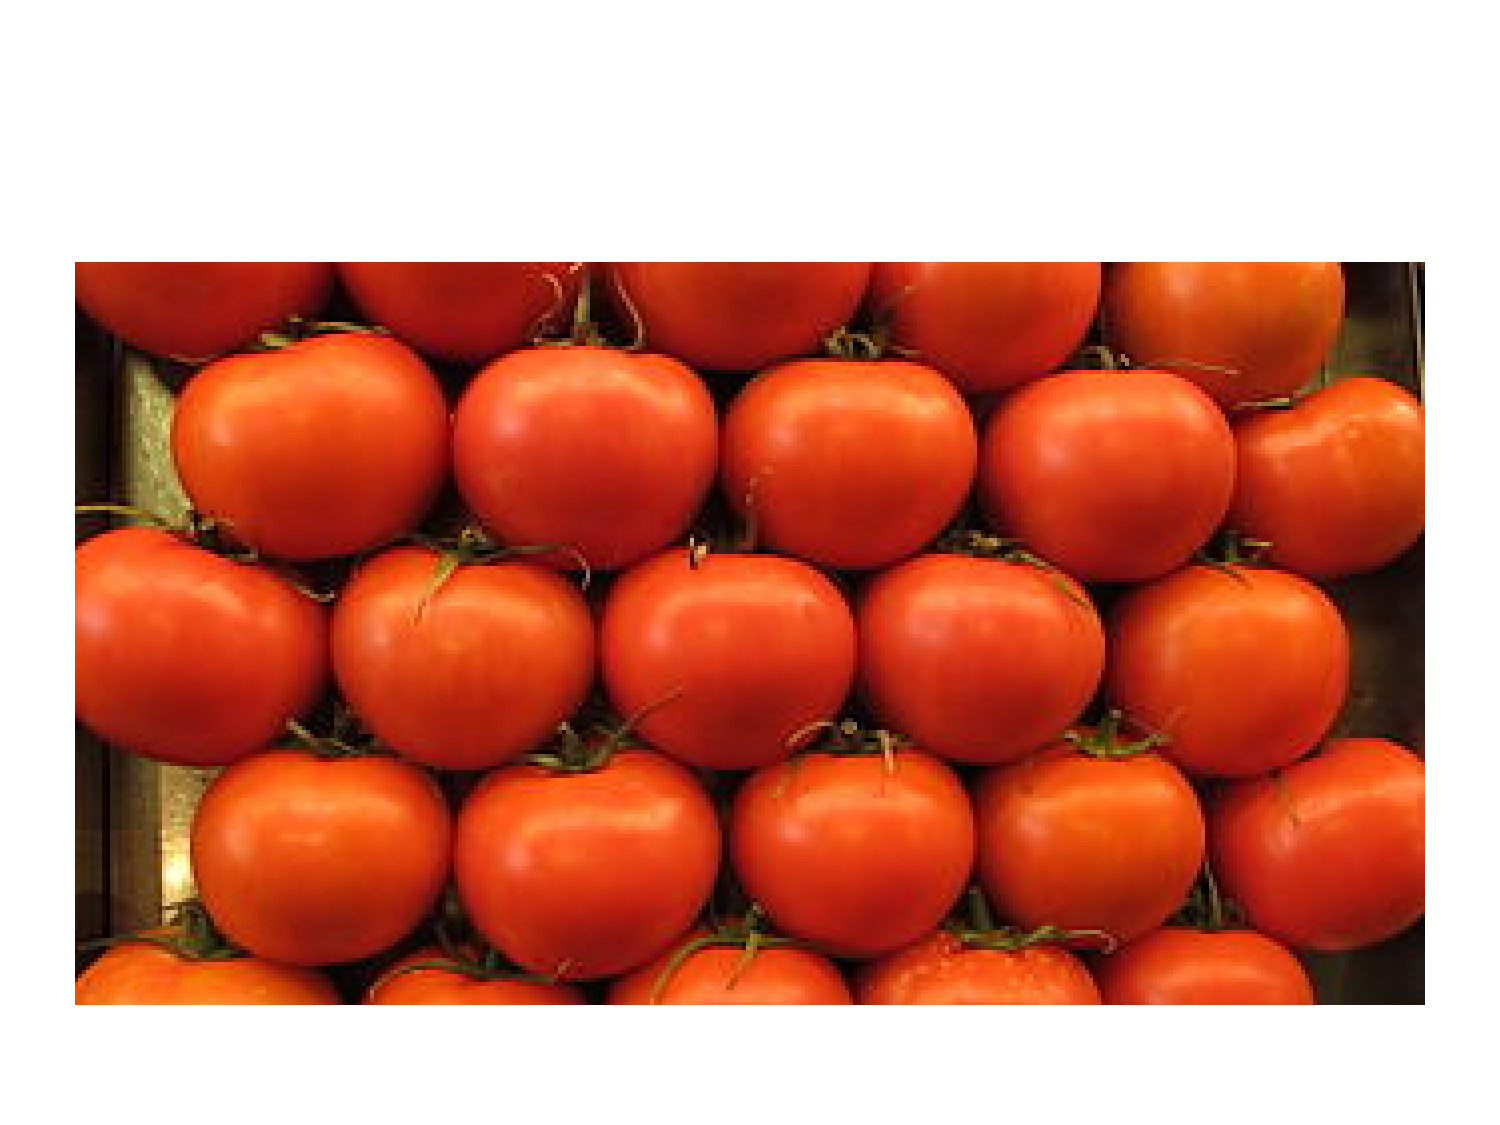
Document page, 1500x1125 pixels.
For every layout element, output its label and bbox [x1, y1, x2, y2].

list [74, 262, 1426, 1006]
